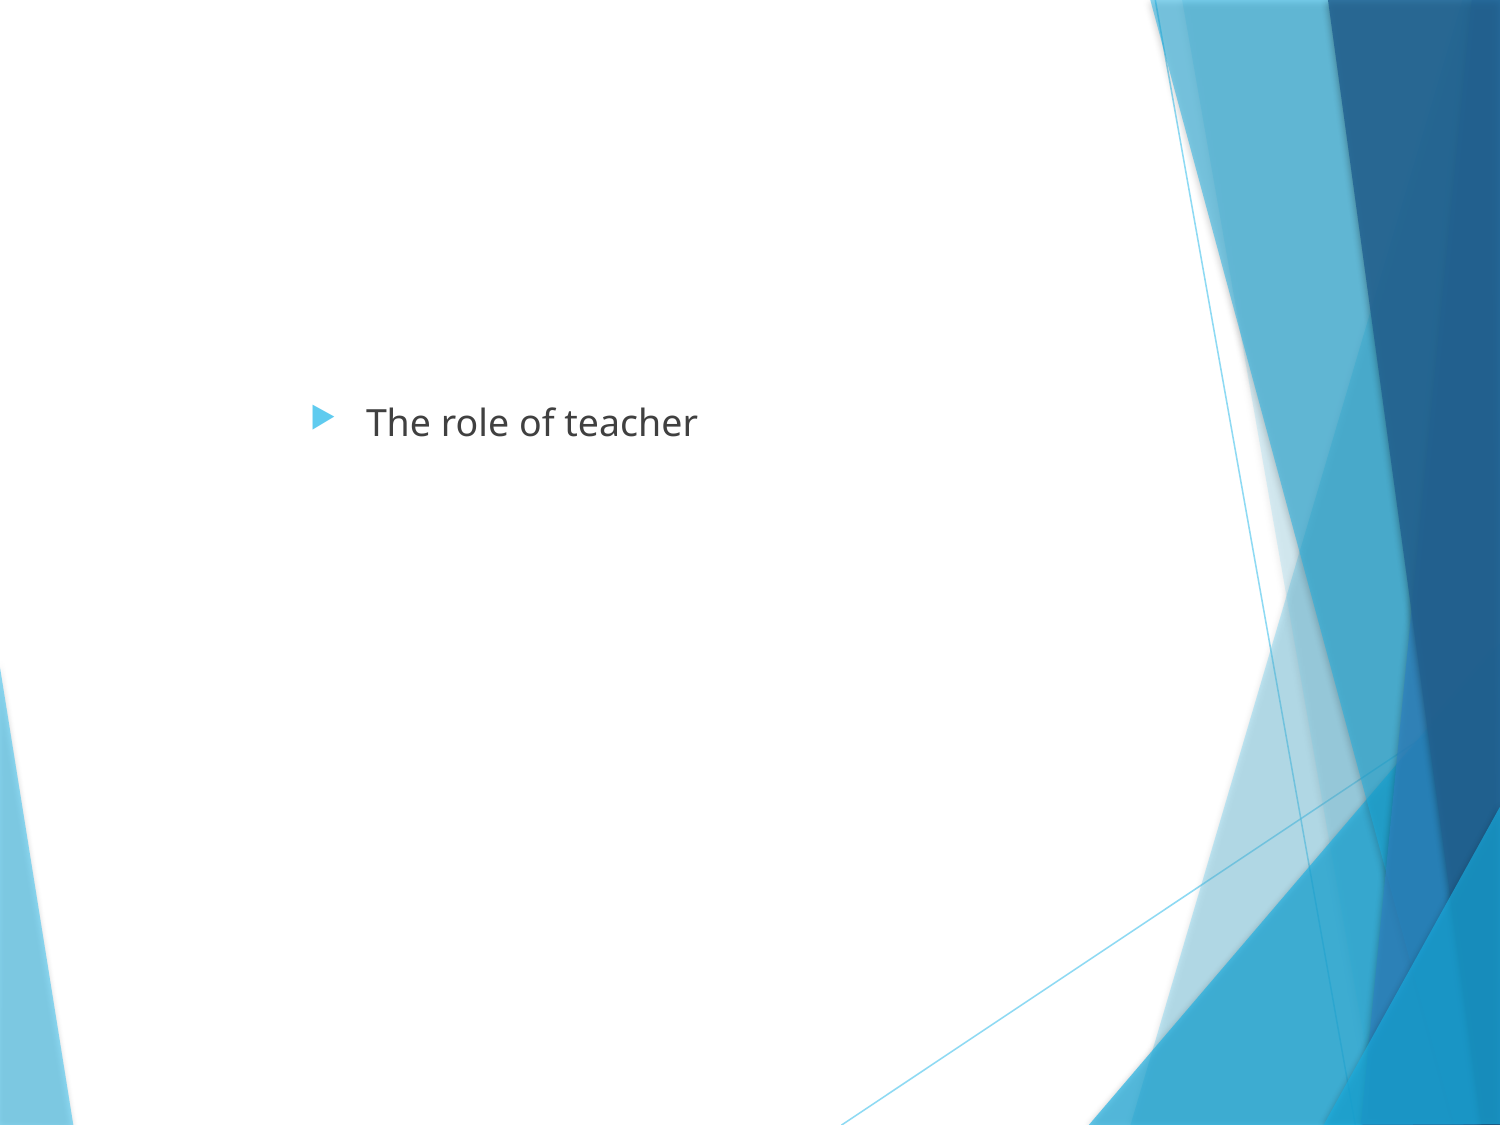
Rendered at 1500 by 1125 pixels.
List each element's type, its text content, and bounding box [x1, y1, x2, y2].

list The role of teacher [294, 391, 1500, 623]
